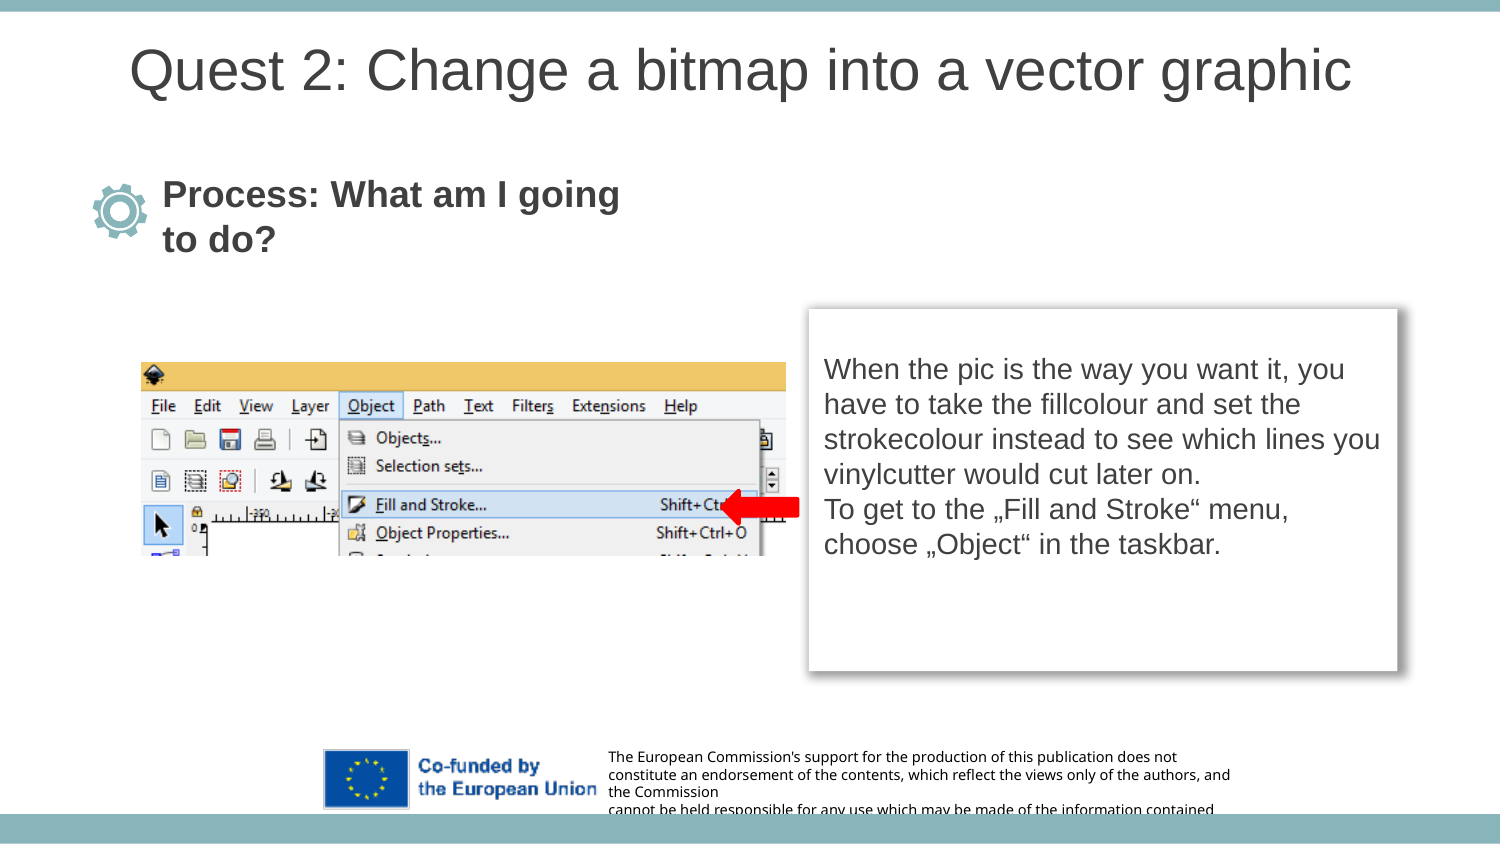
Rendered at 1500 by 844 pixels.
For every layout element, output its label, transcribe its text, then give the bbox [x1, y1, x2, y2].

picture [322, 748, 618, 811]
text_box [90, 181, 147, 241]
text_box [790, 496, 800, 518]
picture [141, 362, 786, 557]
list Process: What am I going to do? [147, 192, 682, 239]
list Quest 2: Change a bitmap into a vector graphic [0, 20, 1500, 115]
text_box When the pic is the way you want it, you have to take the fillcolour and set the strokecolour instead to see which lines you vinylcutter would cut later on. To get to the „Fill and Stroke“ menu, choose „Object“ in the taskbar. [807, 307, 1399, 673]
